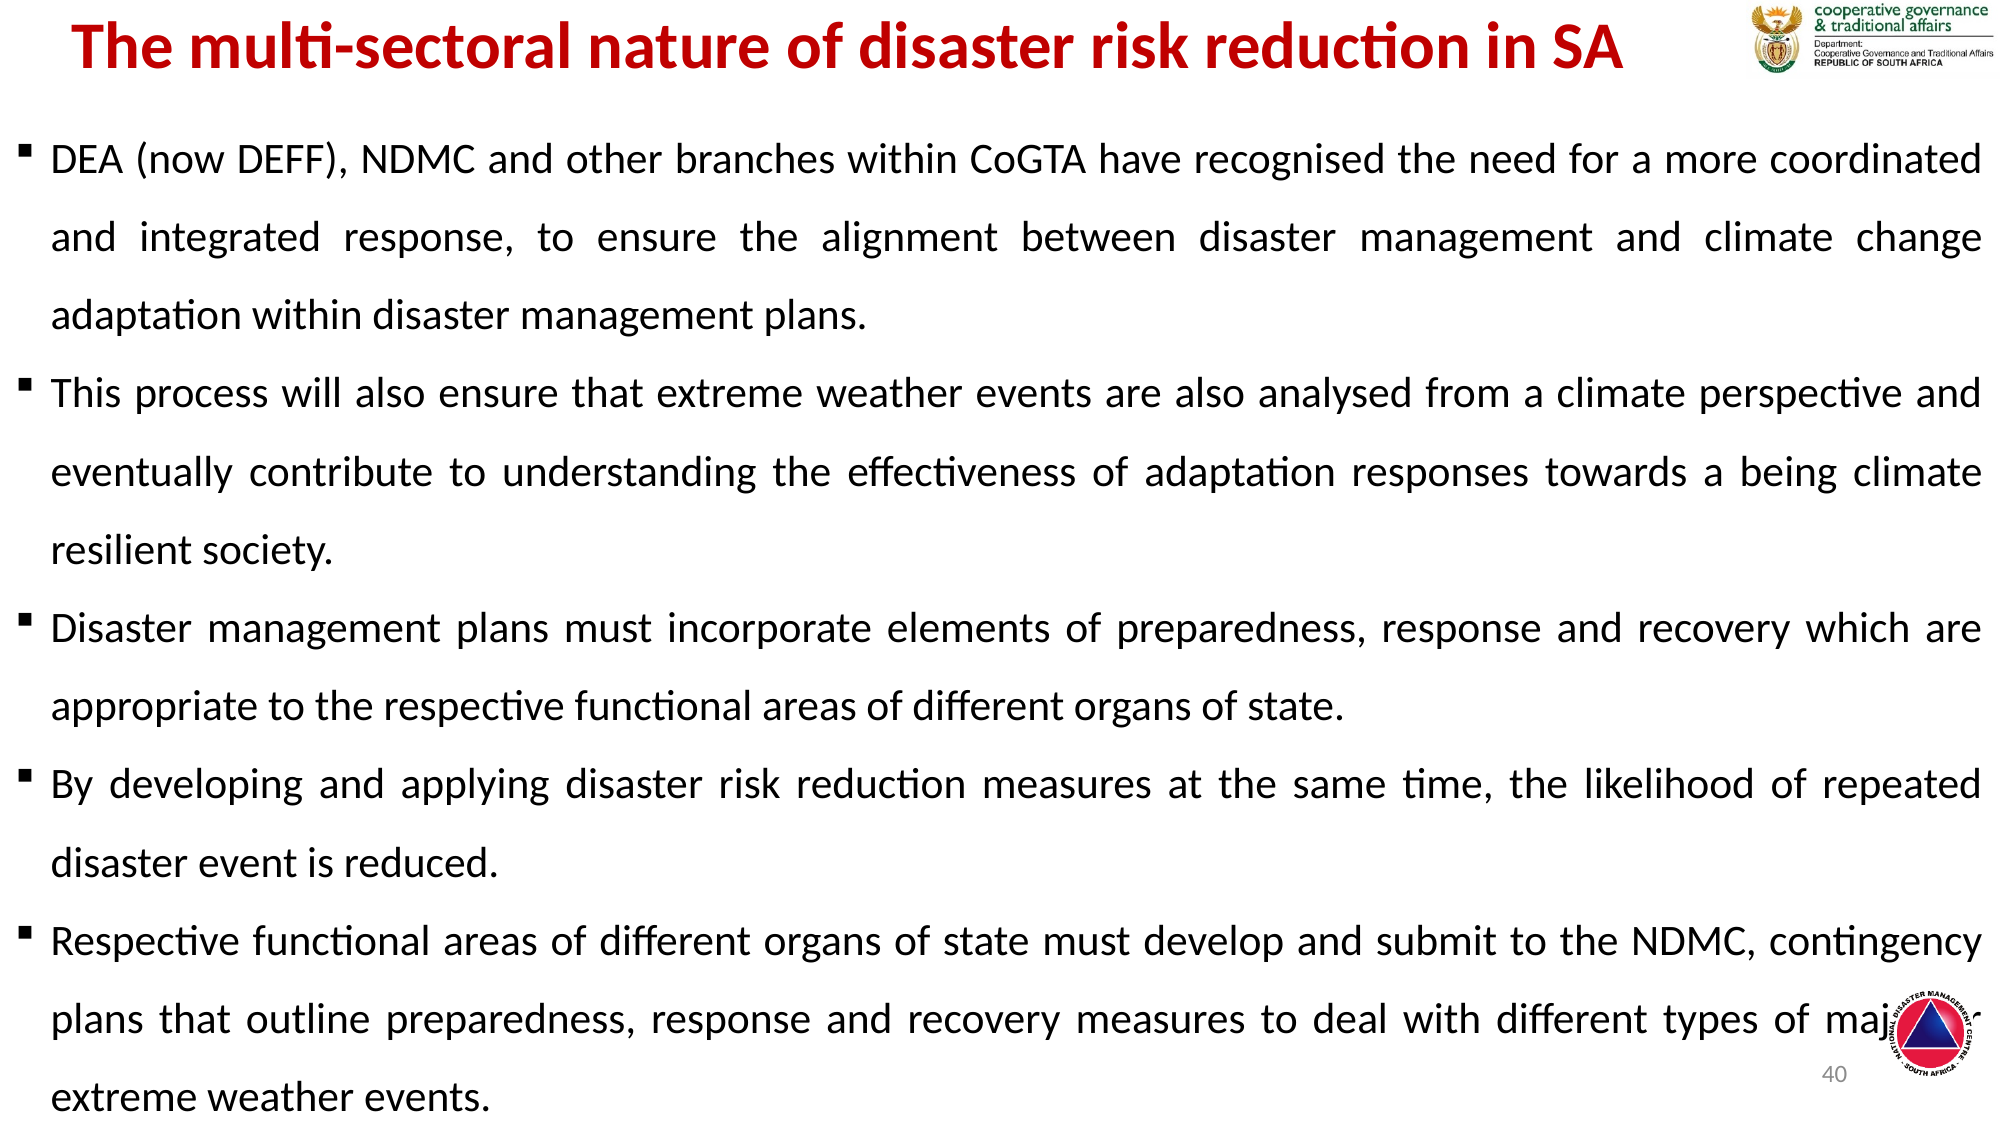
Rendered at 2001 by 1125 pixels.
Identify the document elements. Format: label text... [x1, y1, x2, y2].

list DEA (now DEFF), NDMC and other branches within CoGTA have recognised the need for a more coordinated and integrated response, to ensure the alignment between disaster management and climate change adaptation within disaster management plans. This process will also ensure that extreme weather events are also analysed from a climate perspective and eventually contribute to understanding the effectiveness of adaptation responses towards a being climate resilient society. Disaster management plans must incorporate elements of preparedness, response and recovery which are appropriate to the respective functional areas of different organs of state. By developing and applying disaster risk reduction measures at the same time, the likelihood of repeated disaster event is reduced. Respective functional areas of different organs of state must develop and submit to the NDMC, contingency plans that outline preparedness, response and recovery measures to deal with different types of major or extreme weather events. [0, 96, 2000, 1125]
title The multi-sectoral nature of disaster risk reduction in SA [9, 0, 1688, 96]
picture [1746, 0, 2000, 79]
slide_number 40 [1412, 1042, 1863, 1103]
picture [1888, 988, 1973, 1077]
